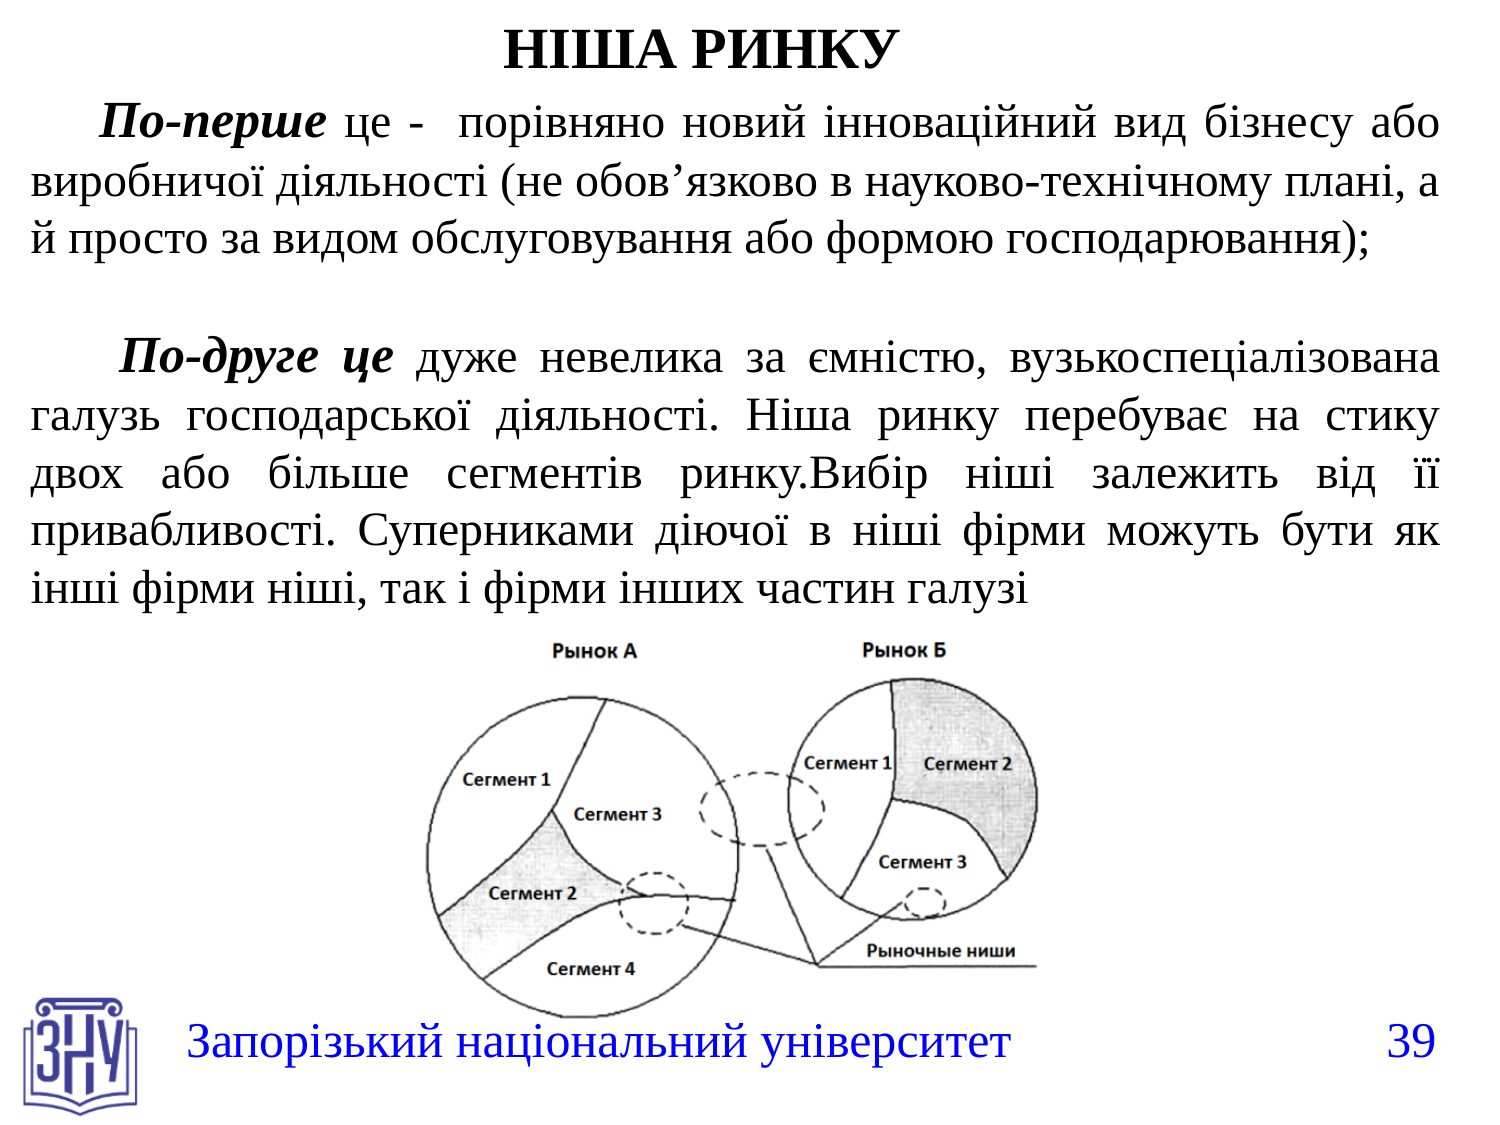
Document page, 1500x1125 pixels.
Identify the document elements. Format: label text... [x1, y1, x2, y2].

text_box Запорізький національний університет 39 [171, 1000, 1471, 1125]
picture [17, 988, 146, 1123]
list НІША РИНКУ [265, 0, 1140, 78]
picture [419, 625, 1054, 1023]
text_box По-перше це - порівняно новий інноваційний вид бізнесу або виробничої діяльності (не обов’язково в науково-технічному плані, а й просто за видом обслуговування або формою господарювання); По-друге це дуже невелика за ємністю, вузькоспеціалізована галузь господарської діяльності. Ніша ринку перебуває на стику двох або більше сегментів ринку.Вибір ніші залежить від її привабливості. Суперниками діючої в ніші фірми можуть бути як інші фірми ніші, так і фірми інших частин галузі [15, 78, 1457, 621]
